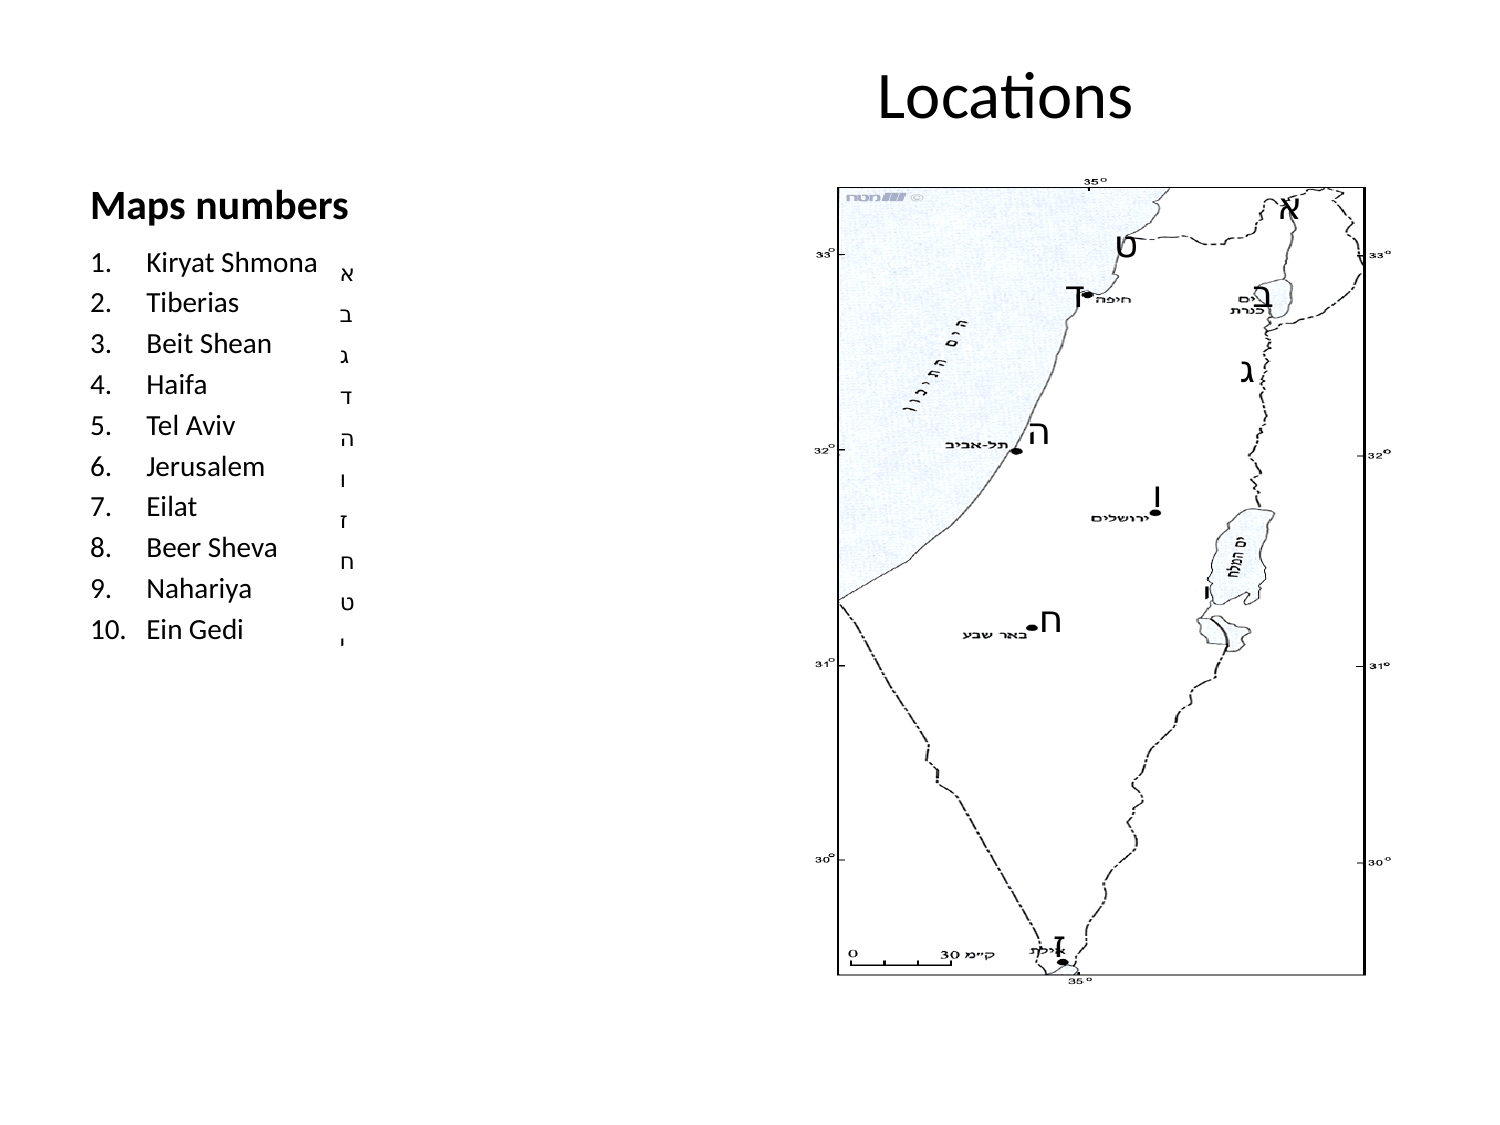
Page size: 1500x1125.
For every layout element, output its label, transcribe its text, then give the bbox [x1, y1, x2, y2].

picture [812, 174, 1396, 988]
list Kiryat Shmona Tiberias Beit Shean Haifa Tel Aviv Jerusalem Eilat Beer Sheva Nahariya Ein Gedi [75, 235, 569, 1005]
text_box א ב ג ד ה ו ז ח ט י [324, 237, 438, 664]
list Locations [586, 44, 1425, 1005]
title Maps numbers [75, 44, 569, 235]
